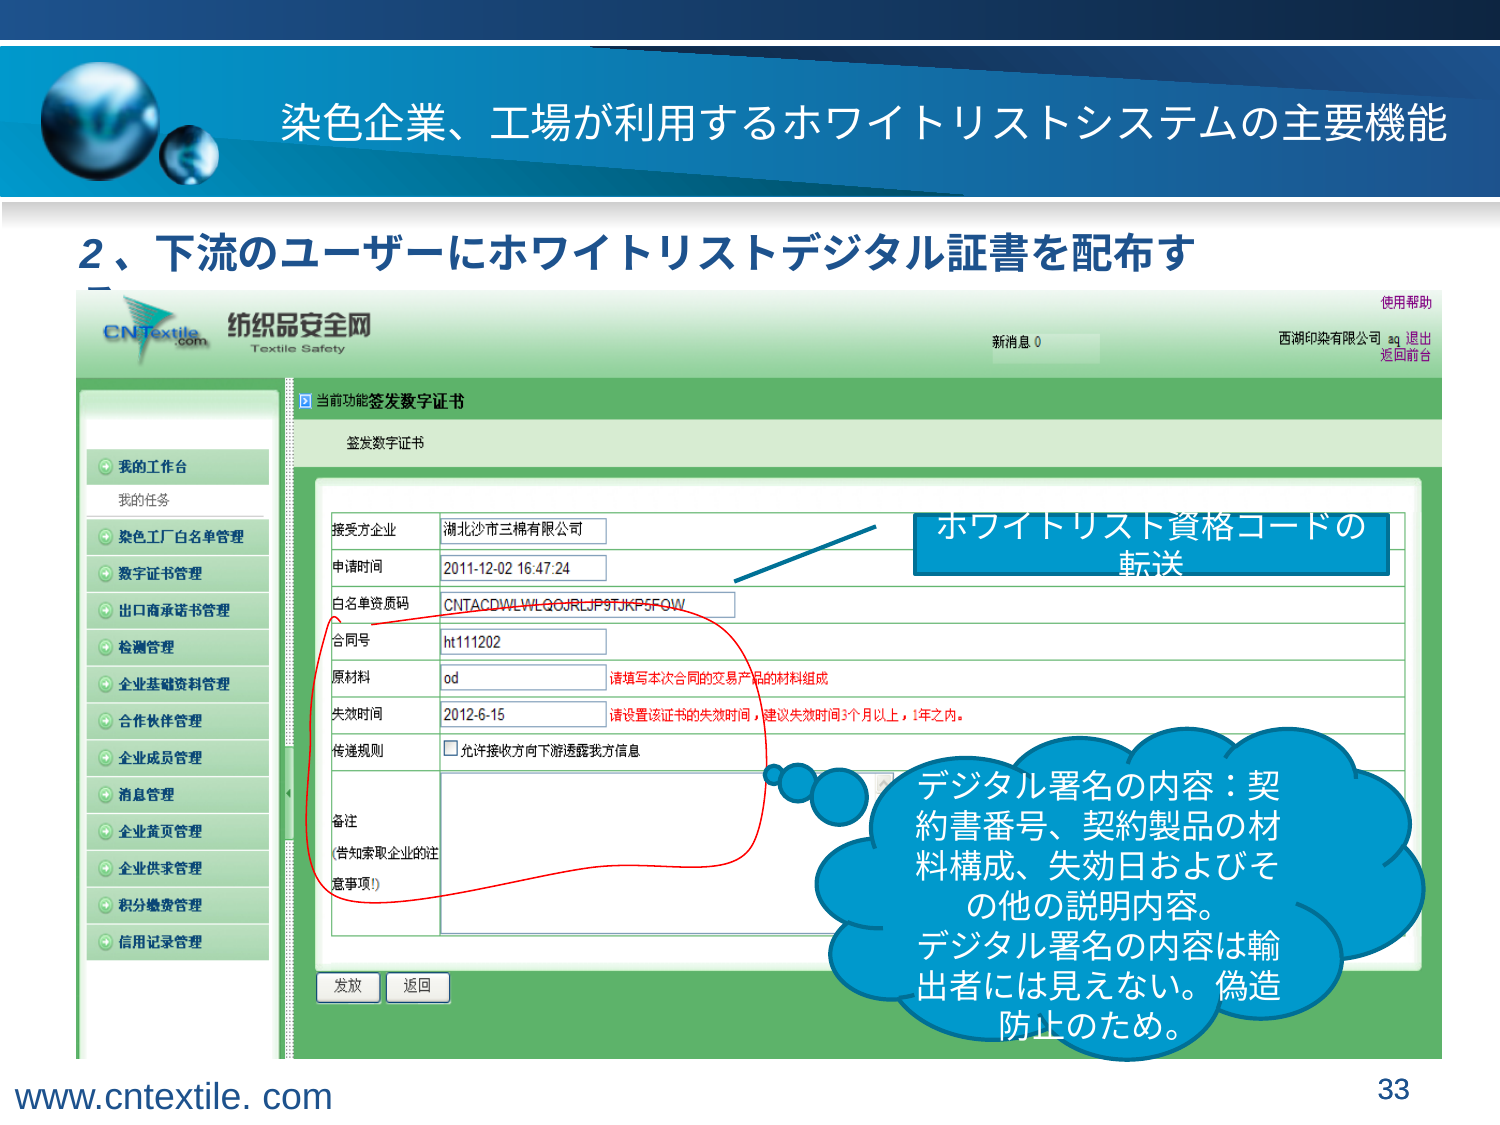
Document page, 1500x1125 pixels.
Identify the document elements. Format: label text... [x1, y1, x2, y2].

text_box 染色企業、工場が利用するホワイトリストシステムの主要機能 [265, 89, 1500, 232]
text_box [288, 585, 1424, 1059]
picture [76, 290, 1442, 1059]
text_box www.cntextile. com [0, 1064, 431, 1124]
slide_number 33 [1074, 1067, 1426, 1103]
text_box [277, 42, 1366, 89]
picture [160, 126, 218, 184]
picture [42, 63, 159, 180]
text_box 2、下流のユーザーにホワイトリストデジタル証書を配布する。 [64, 219, 1270, 335]
